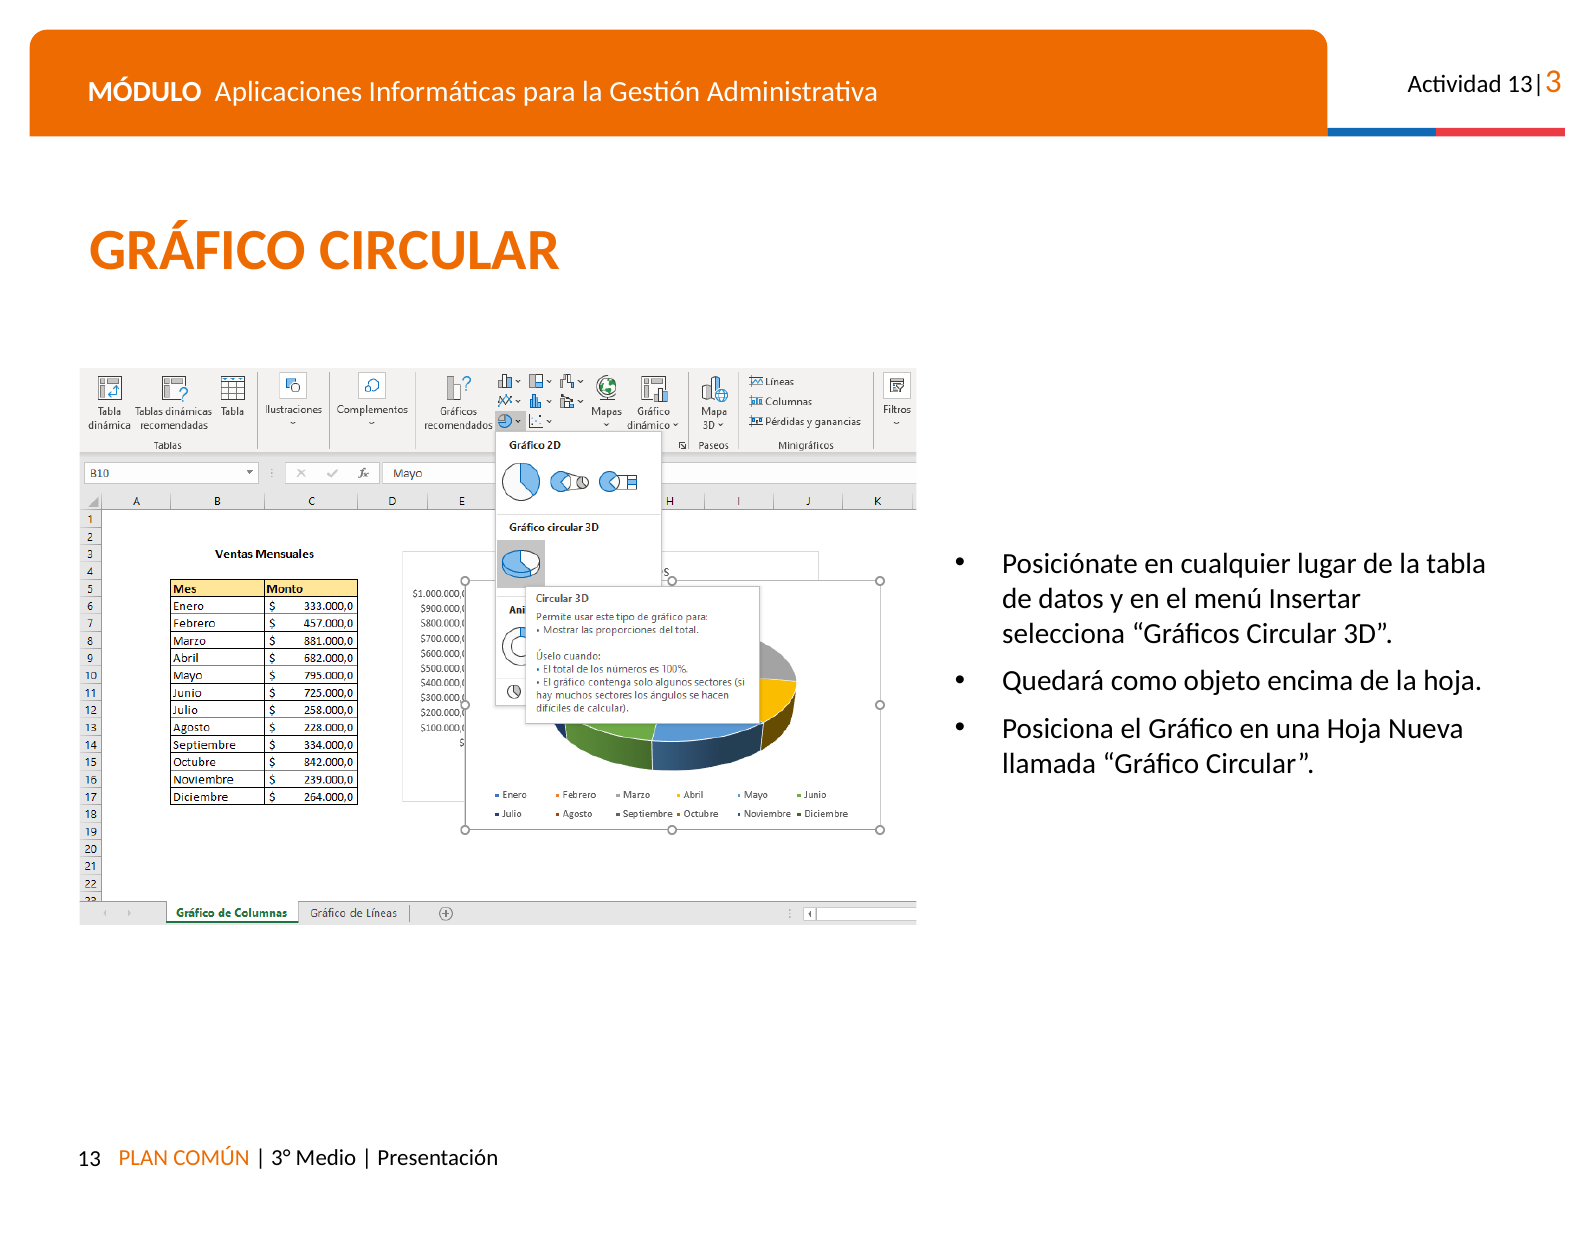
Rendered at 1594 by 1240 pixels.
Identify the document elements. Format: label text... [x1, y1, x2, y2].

picture [79, 367, 917, 925]
slide_number 13 [60, 1128, 117, 1182]
text_box GRÁFICO CIRCULAR [74, 209, 844, 296]
text_box Posiciónate en cualquier lugar de la tabla de datos y en el menú Insertar selecciona “Gráficos Circular 3D”. Quedará como objeto encima de la hoja. Posiciona el Gráfico en una Hoja Nueva llamada “Gráfico Circular”. [947, 536, 1497, 787]
